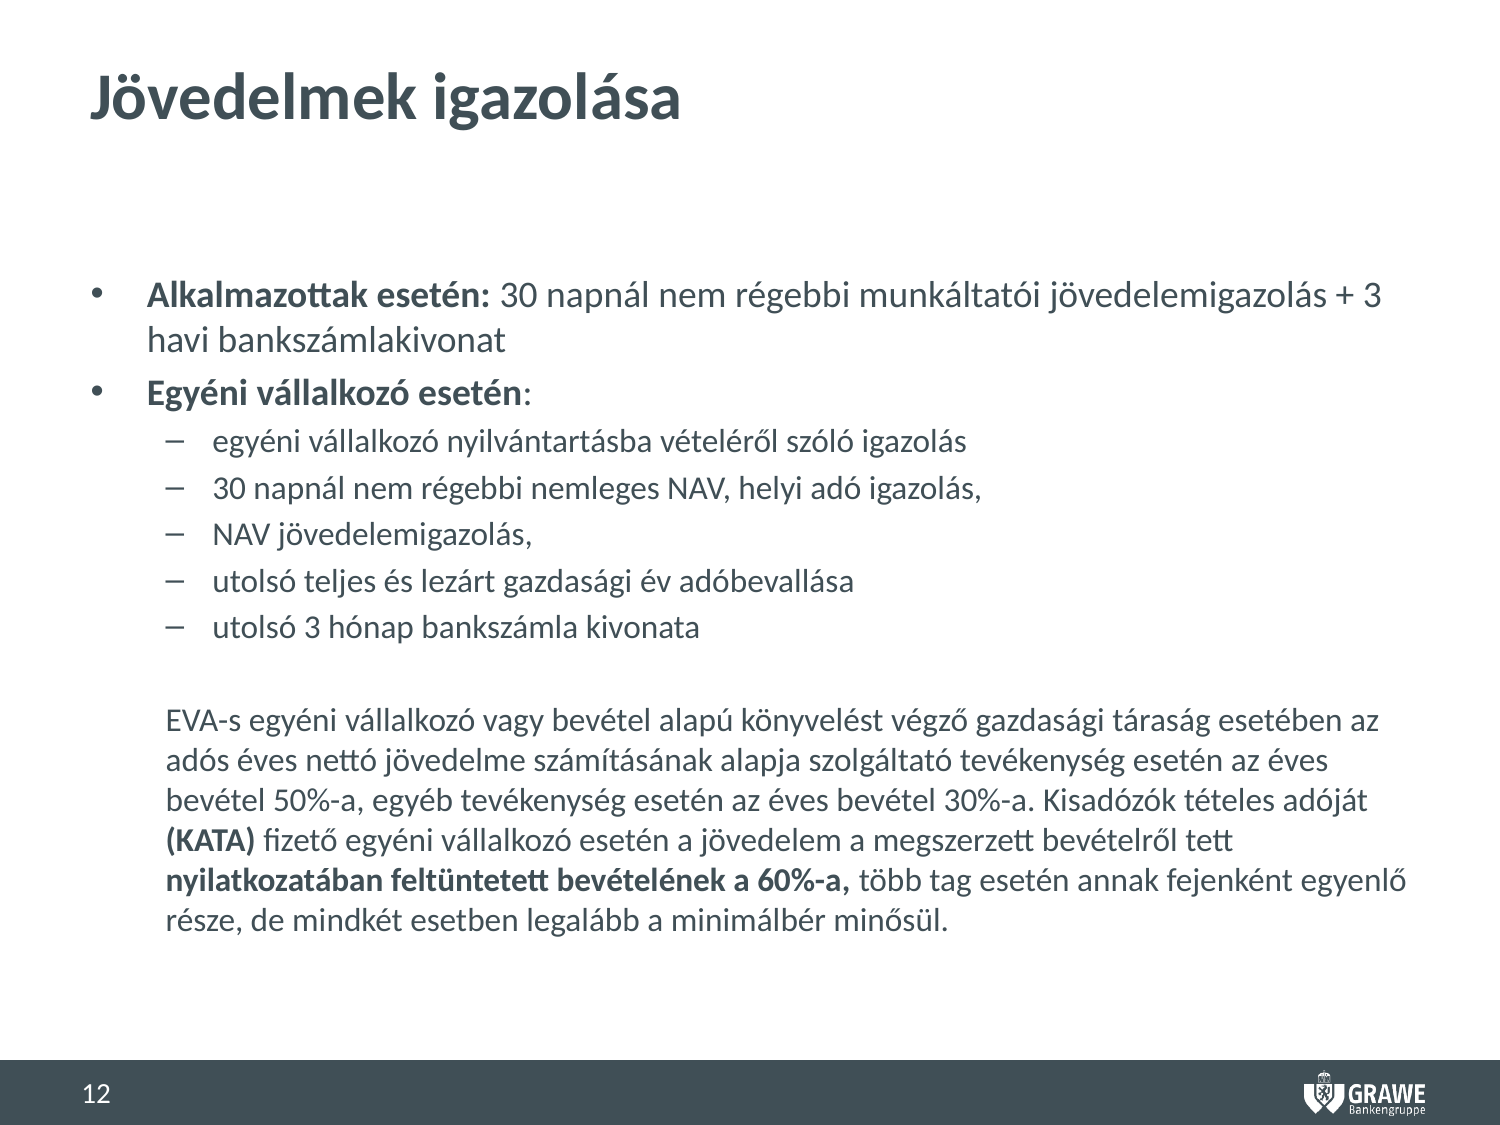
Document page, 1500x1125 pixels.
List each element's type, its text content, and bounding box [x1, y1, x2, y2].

picture [1304, 1070, 1425, 1116]
title Jövedelmek igazolása [75, 45, 1425, 233]
list Alkalmazottak esetén: 30 napnál nem régebbi munkáltatói jövedelemigazolás + 3 havi bankszámlakivonat Egyéni vállalkozó esetén: egyéni vállalkozó nyilvántartásba vételéről szóló igazolás 30 napnál nem régebbi nemleges NAV, helyi adó igazolás, NAV jövedelemigazolás, utolsó teljes és lezárt gazdasági év adóbevallása utolsó 3 hónap bankszámla kivonata EVA-s egyéni vállalkozó vagy bevétel alapú könyvelést végző gazdasági táraság esetében az adós éves nettó jövedelme számításának alapja szolgáltató tevékenység esetén az éves bevétel 50%-a, egyéb tevékenység esetén az éves bevétel 30%-a. Kisadózók tételes adóját (KATA) fizető egyéni vállalkozó esetén a jövedelem a megszerzett bevételről tett nyilatkozatában feltüntetett bevételének a 60%-a, több tag esetén annak fejenként egyenlő része, de mindkét esetben legalább a minimálbér minősül. [75, 262, 1425, 1000]
